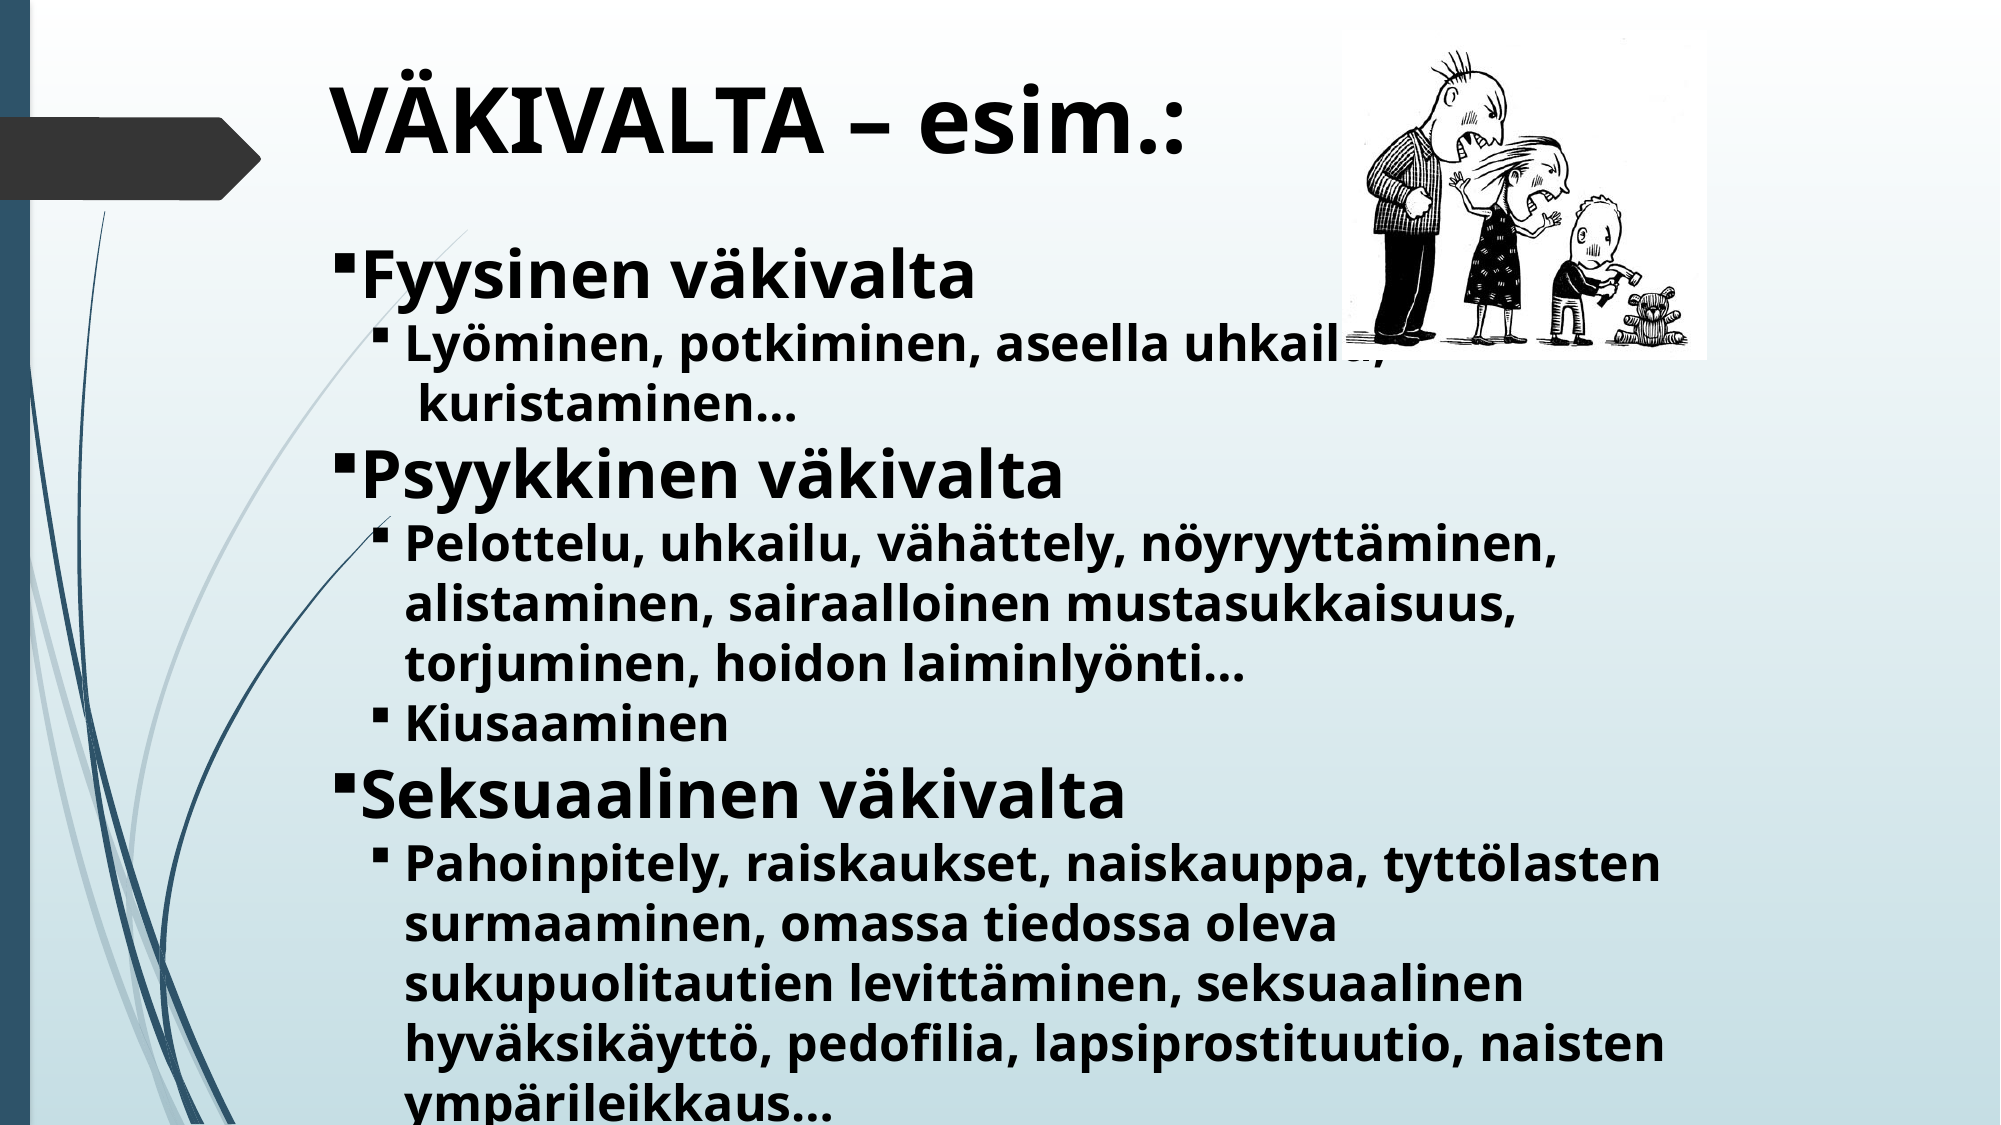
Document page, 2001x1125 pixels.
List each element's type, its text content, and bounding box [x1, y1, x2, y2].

text_box VÄKIVALTA – esim.: Fyysinen väkivalta Lyöminen, potkiminen, aseella uhkailu, kuristaminen… Psyykkinen väkivalta Pelottelu, uhkailu, vähättely, nöyryyttäminen, alistaminen, sairaalloinen mustasukkaisuus, torjuminen, hoidon laiminlyönti… Kiusaaminen Seksuaalinen väkivalta Pahoinpitely, raiskaukset, naiskauppa, tyttölasten surmaaminen, omassa tiedossa oleva sukupuolitautien levittäminen, seksuaalinen hyväksikäyttö, pedofilia, lapsiprostituutio, naisten ympärileikkaus… [314, 54, 1709, 1125]
picture [1342, 30, 1707, 360]
